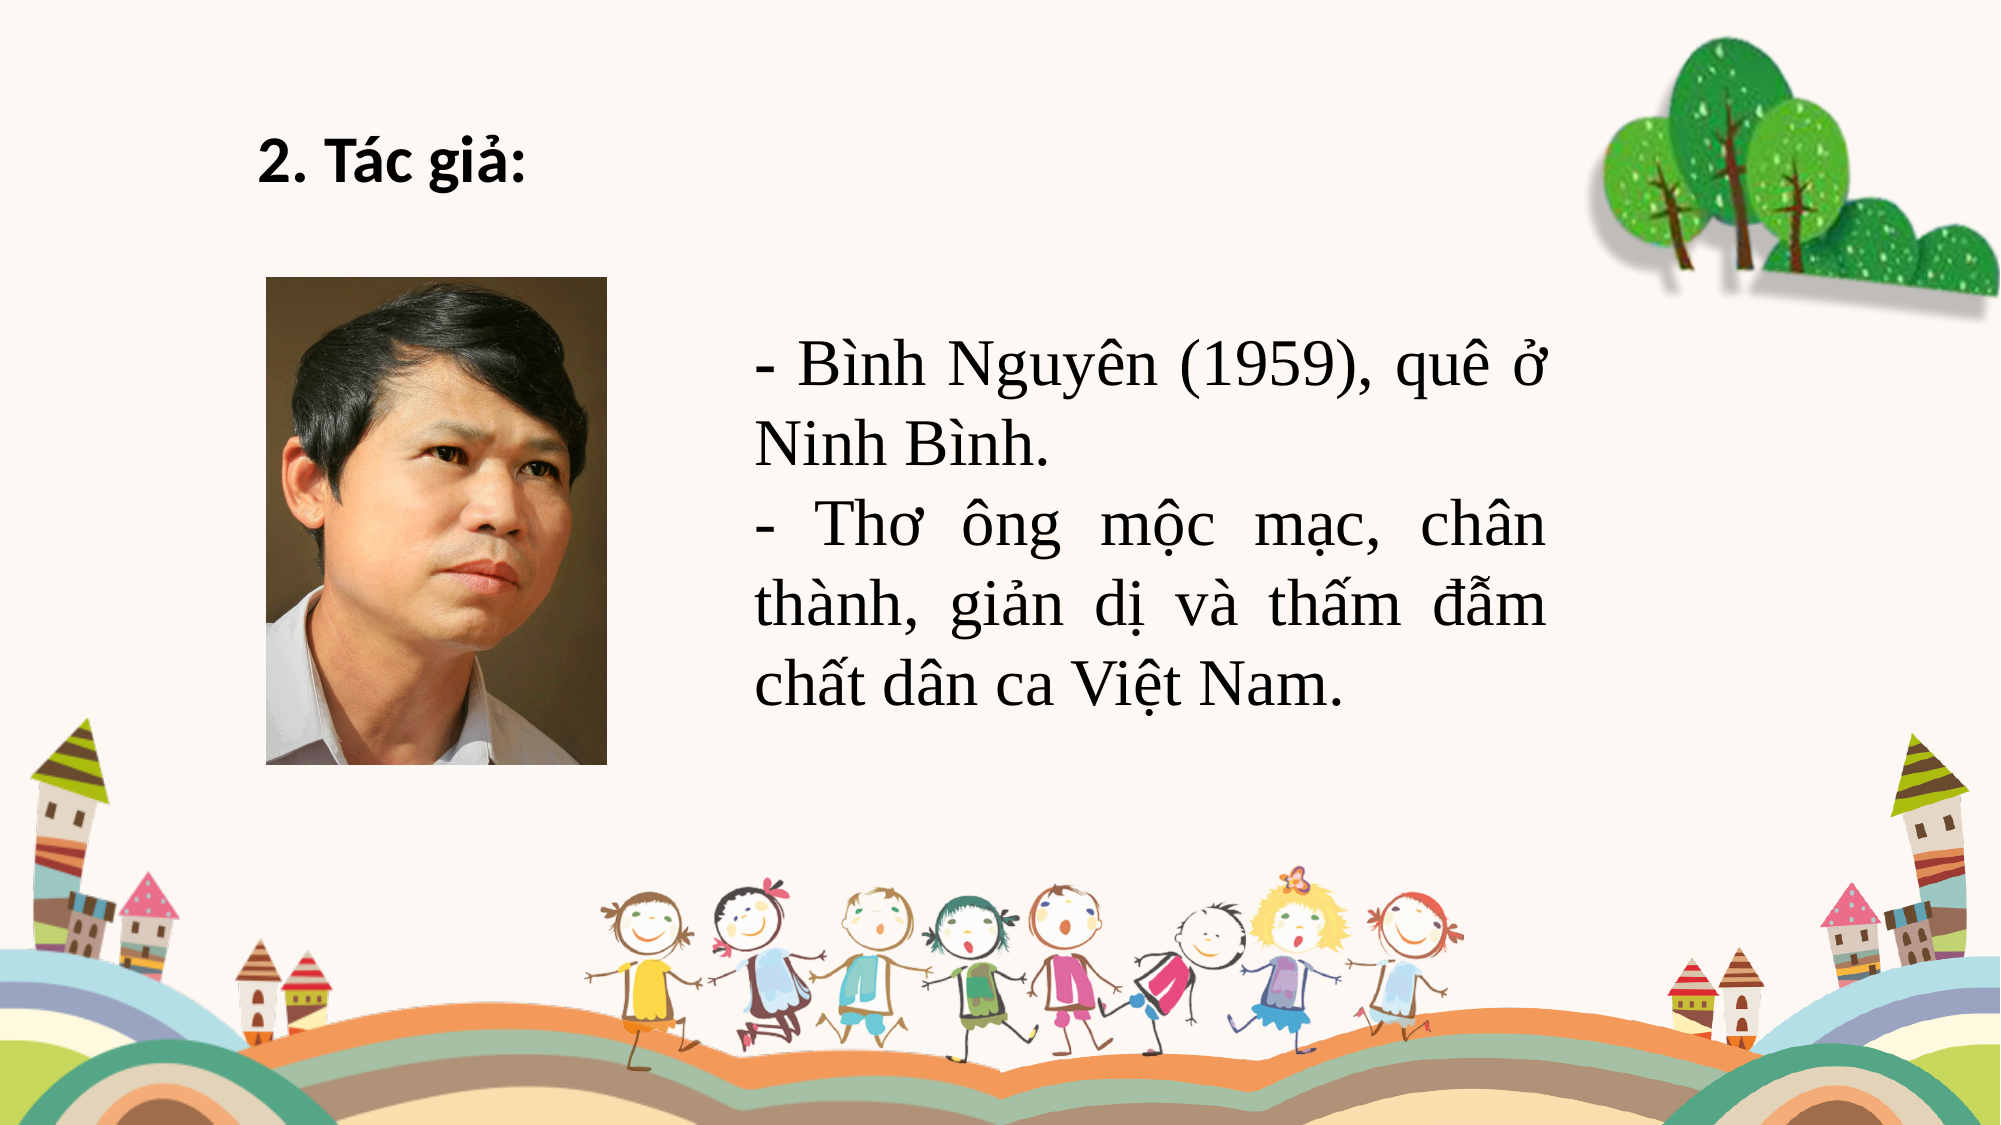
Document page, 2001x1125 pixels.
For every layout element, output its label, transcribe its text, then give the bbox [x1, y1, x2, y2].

picture [0, 277, 2000, 1125]
text_box 2. Tác giả: [242, 108, 1023, 203]
picture [1563, 0, 2000, 347]
text_box - Bình Nguyên (1959), quê ở Ninh Bình. - Thơ ông mộc mạc, chân thành, giản dị và thấm đẫm chất dân ca Việt Nam. [739, 311, 1564, 727]
